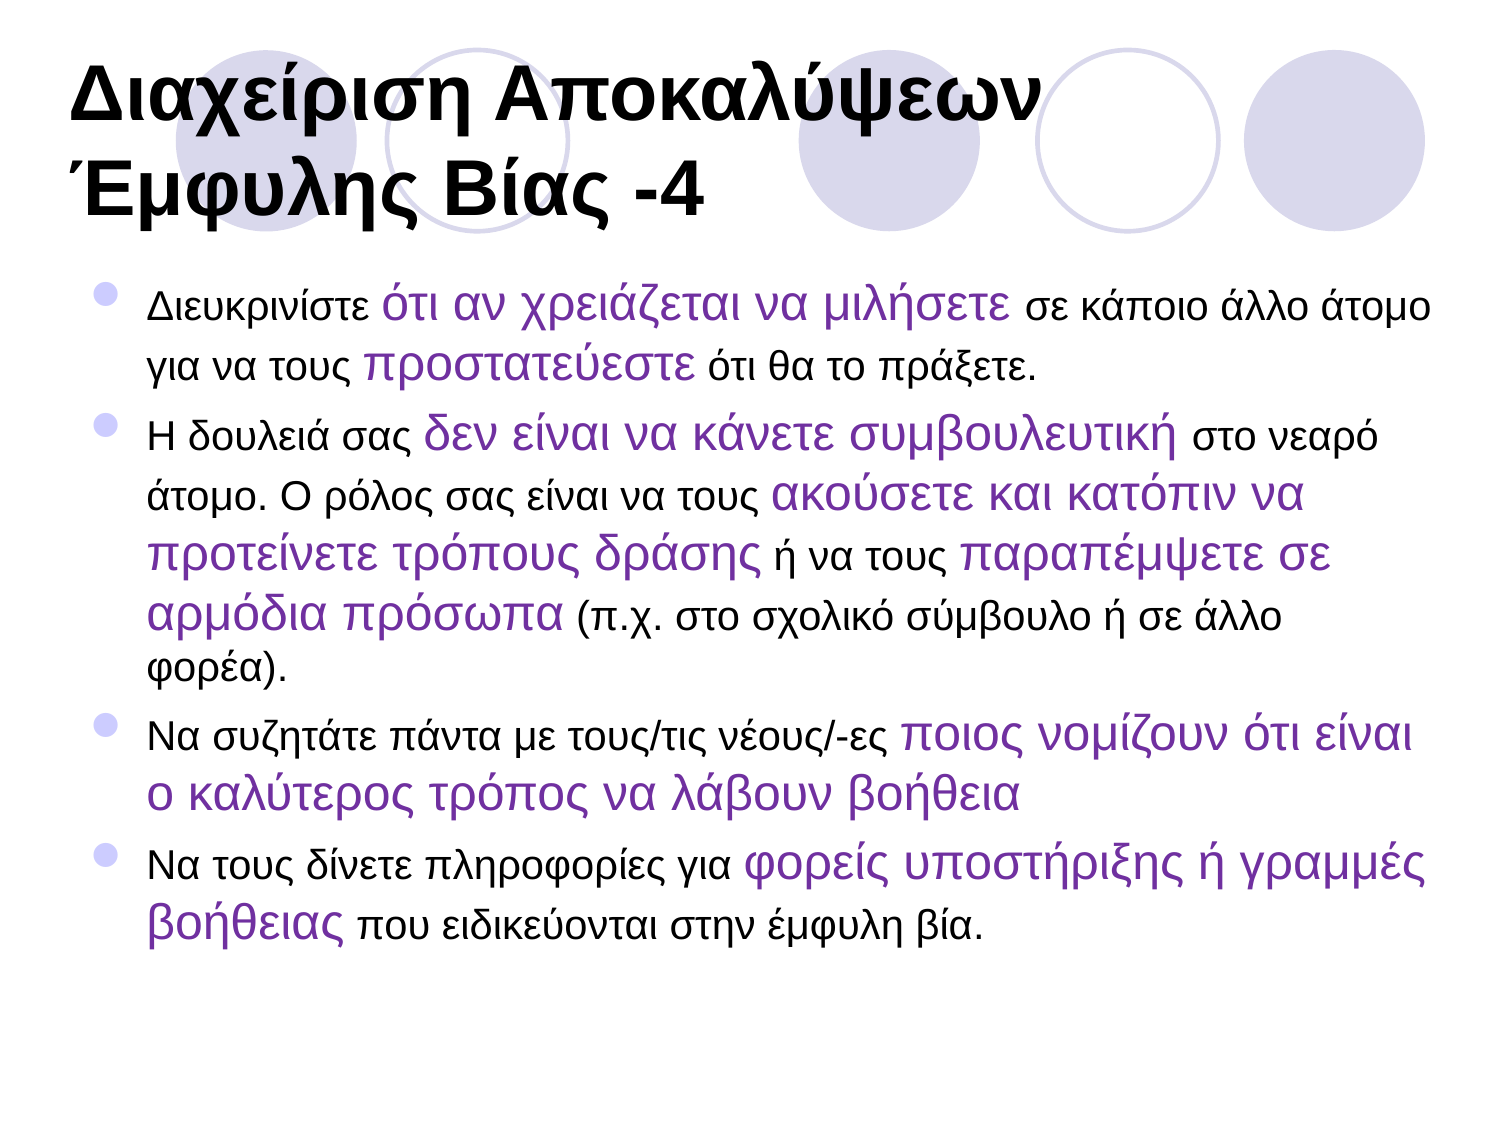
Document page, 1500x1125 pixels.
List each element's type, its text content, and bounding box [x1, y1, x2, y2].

title Διαχείριση Αποκαλύψεων Έμφυλης Βίας -4 [53, 42, 1404, 231]
list Διευκρινίστε ότι αν χρειάζεται να μιλήσετε σε κάποιο άλλο άτομο για να τους προστατεύεστε ότι θα το πράξετε. Η δουλειά σας δεν είναι να κάνετε συμβουλευτική στο νεαρό άτομο. Ο ρόλος σας είναι να τους ακούσετε και κατόπιν να προτείνετε τρόπους δράσης ή να τους παραπέμψετε σε αρμόδια πρόσωπα (π.χ. στο σχολικό σύμβουλο ή σε άλλο φορέα). Να συζητάτε πάντα με τους/τις νέους/-ες ποιος νομίζουν ότι είναι ο καλύτερος τρόπος να λάβουν βοήθεια Να τους δίνετε πληροφορίες για φορείς υποστήριξης ή γραμμές βοήθειας που ειδικεύονται στην έμφυλη βία. [75, 262, 1447, 1000]
